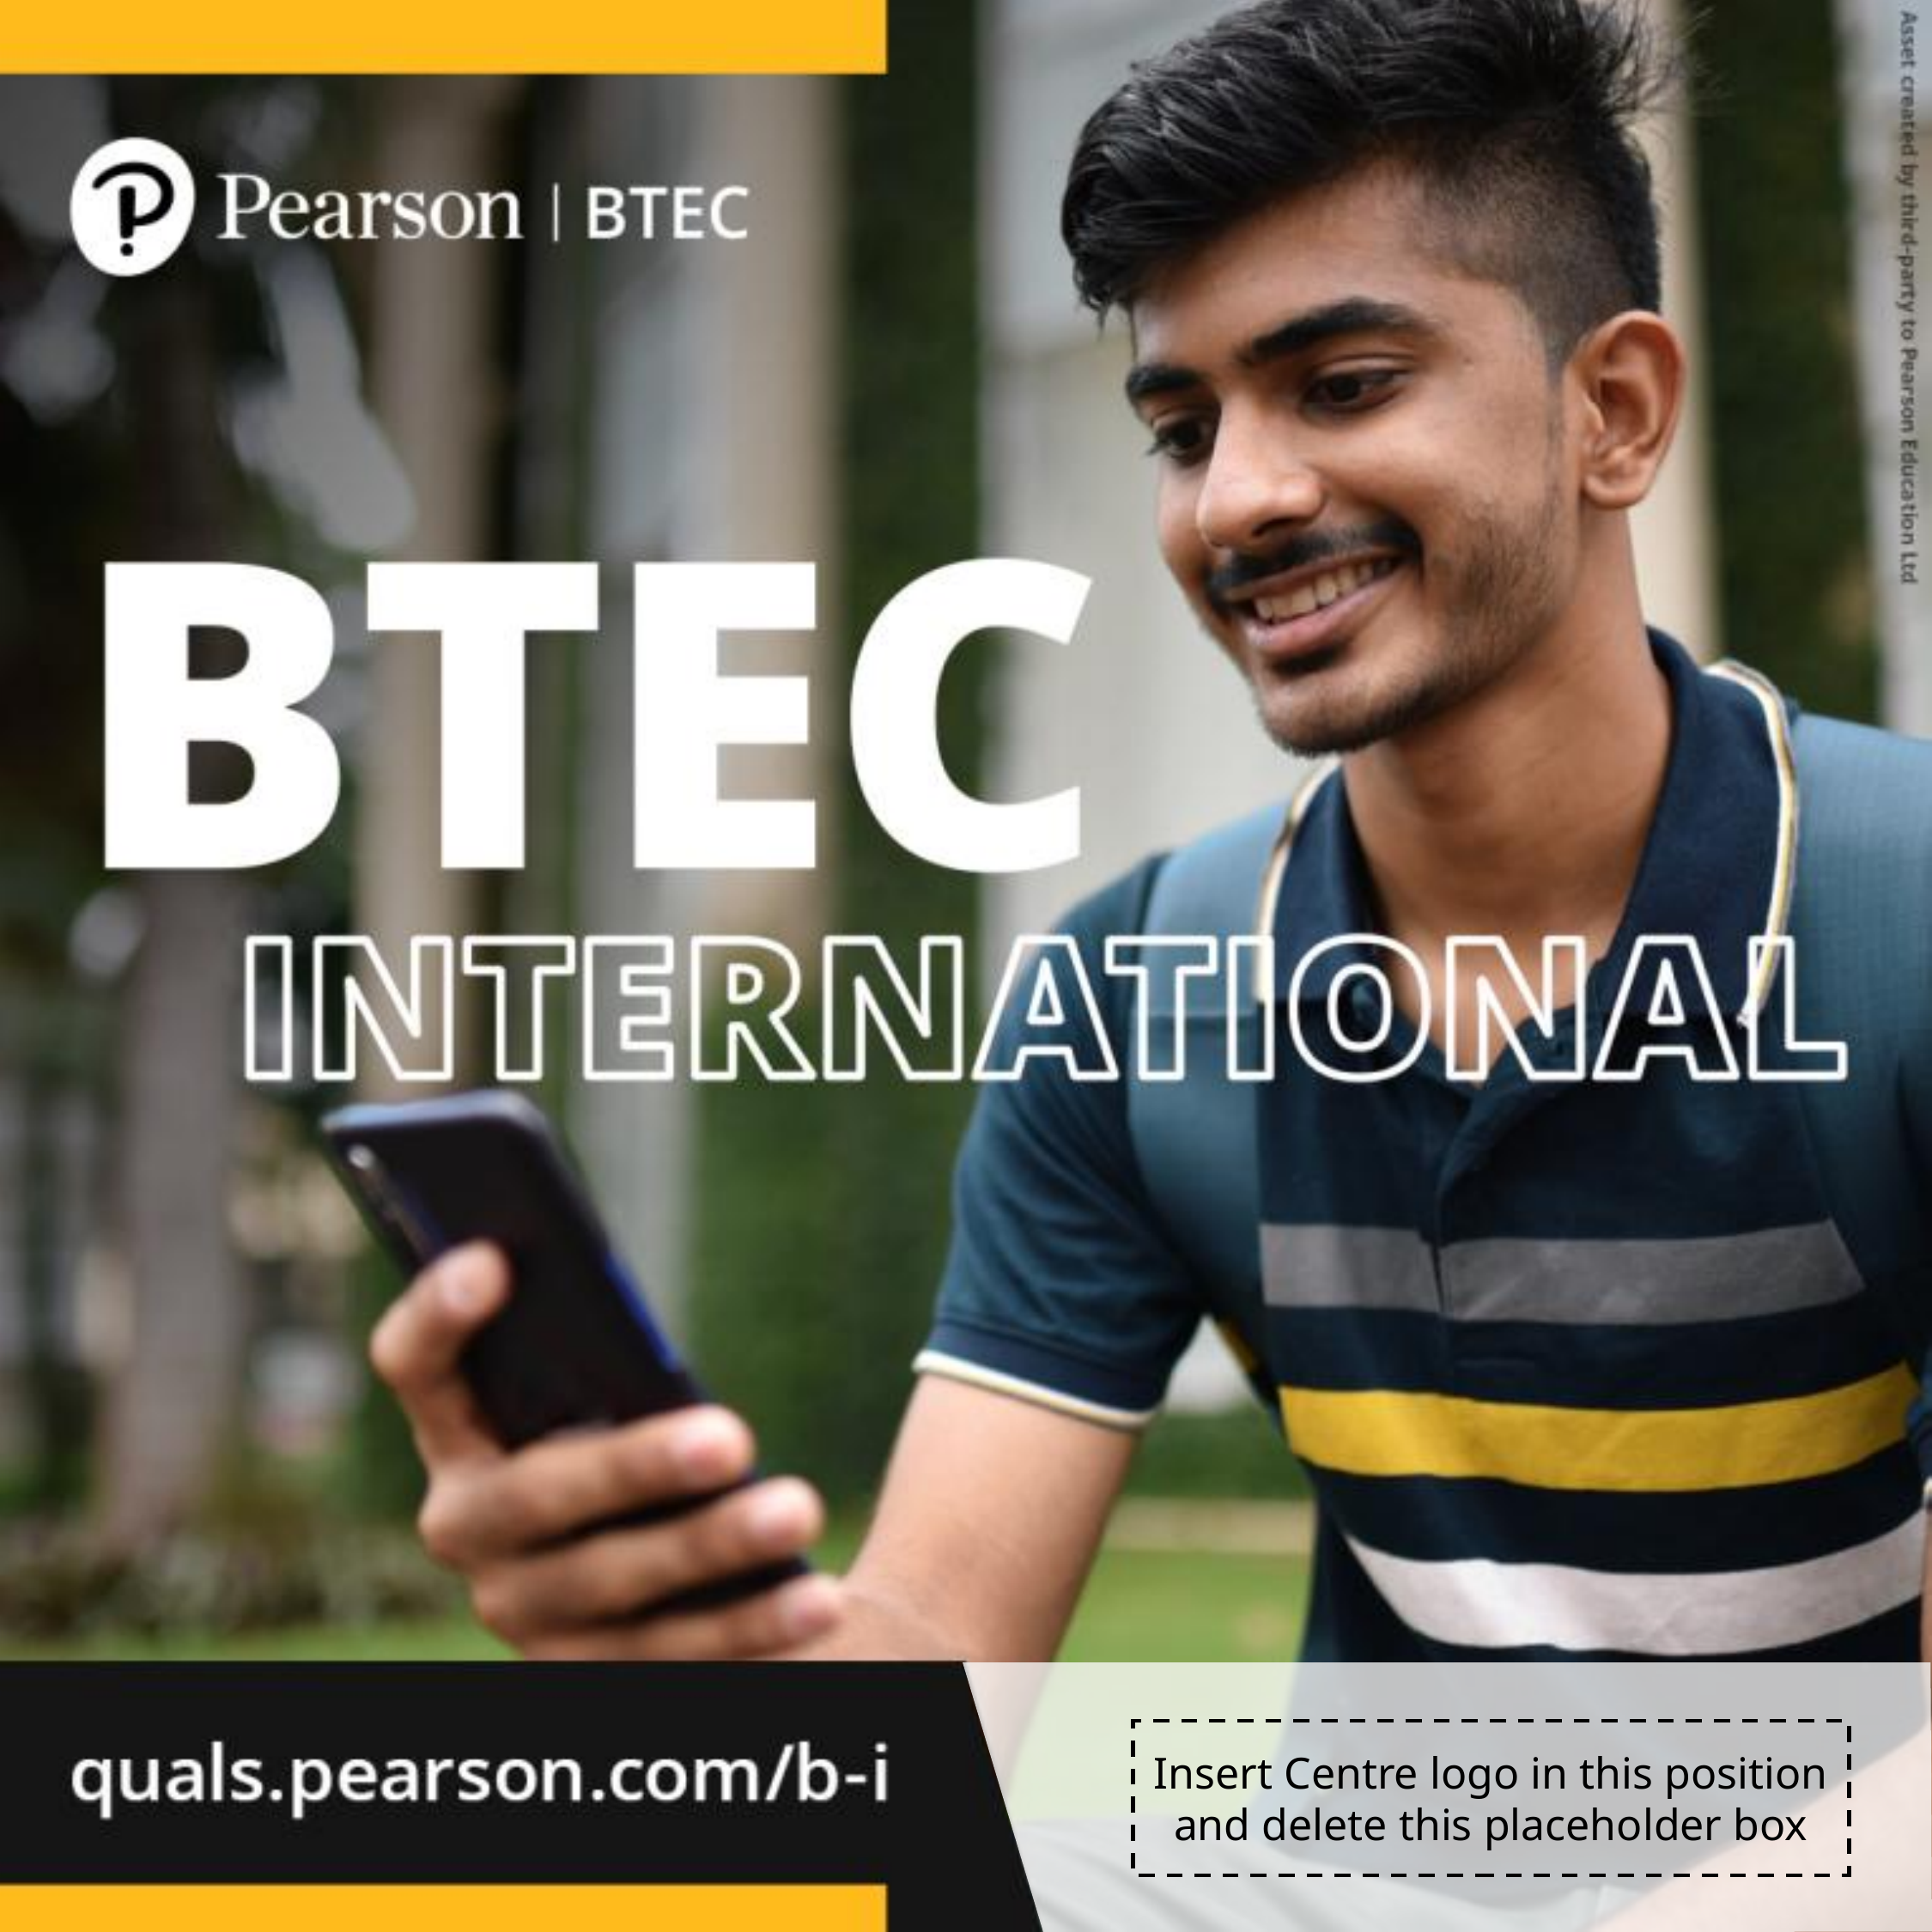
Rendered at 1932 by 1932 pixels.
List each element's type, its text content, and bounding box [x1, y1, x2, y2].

picture [0, 0, 1932, 1932]
text_box Insert Centre logo in this position and delete this placeholder box [1132, 1720, 1850, 1876]
